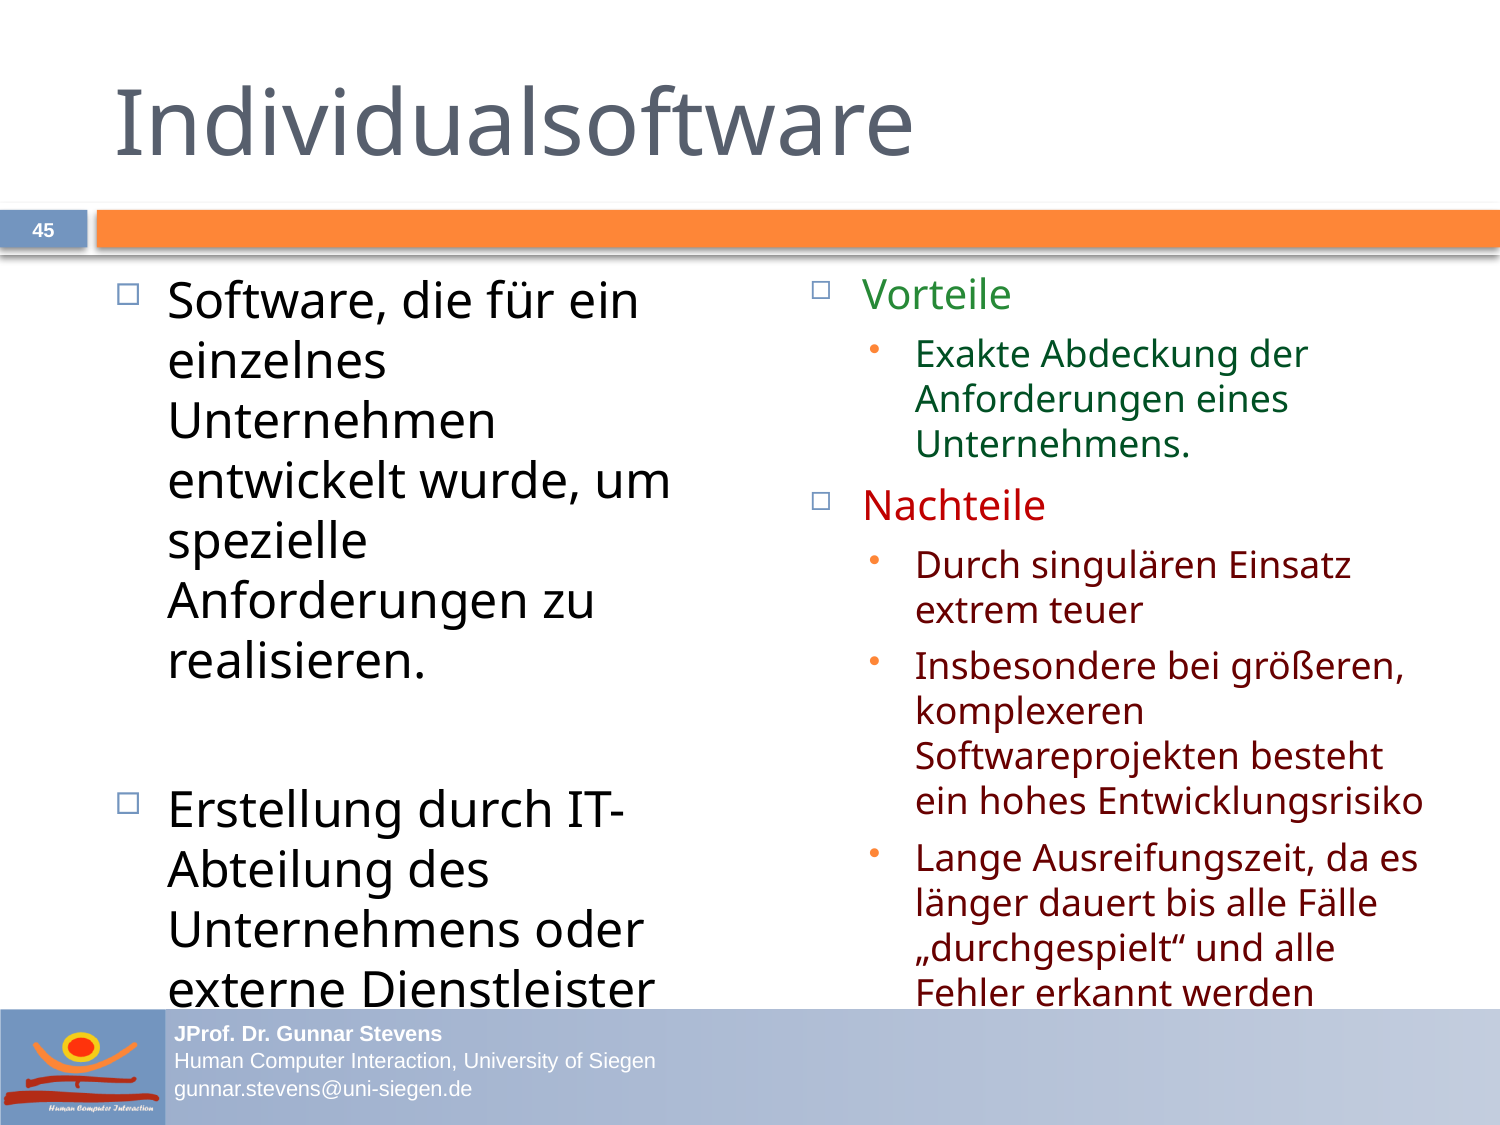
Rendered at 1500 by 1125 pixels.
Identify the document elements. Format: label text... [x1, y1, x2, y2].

picture [0, 1009, 166, 1125]
list Software, die für ein einzelnes Unternehmen entwickelt wurde, um spezielle Anforderungen zu realisieren. Erstellung durch IT-Abteilung des Unternehmens oder externe Dienstleister [99, 260, 738, 1011]
list Vorteile Exakte Abdeckung der Anforderungen eines Unternehmens. Nachteile Durch singulären Einsatz extrem teuer Insbesondere bei größeren, komplexeren Softwareprojekten besteht ein hohes Entwicklungsrisiko Lange Ausreifungszeit, da es länger dauert bis alle Fälle „durchgespielt“ und alle Fehler erkannt werden [794, 260, 1460, 1011]
slide_number 45 [0, 208, 88, 249]
title Individualsoftware [99, 37, 1438, 201]
